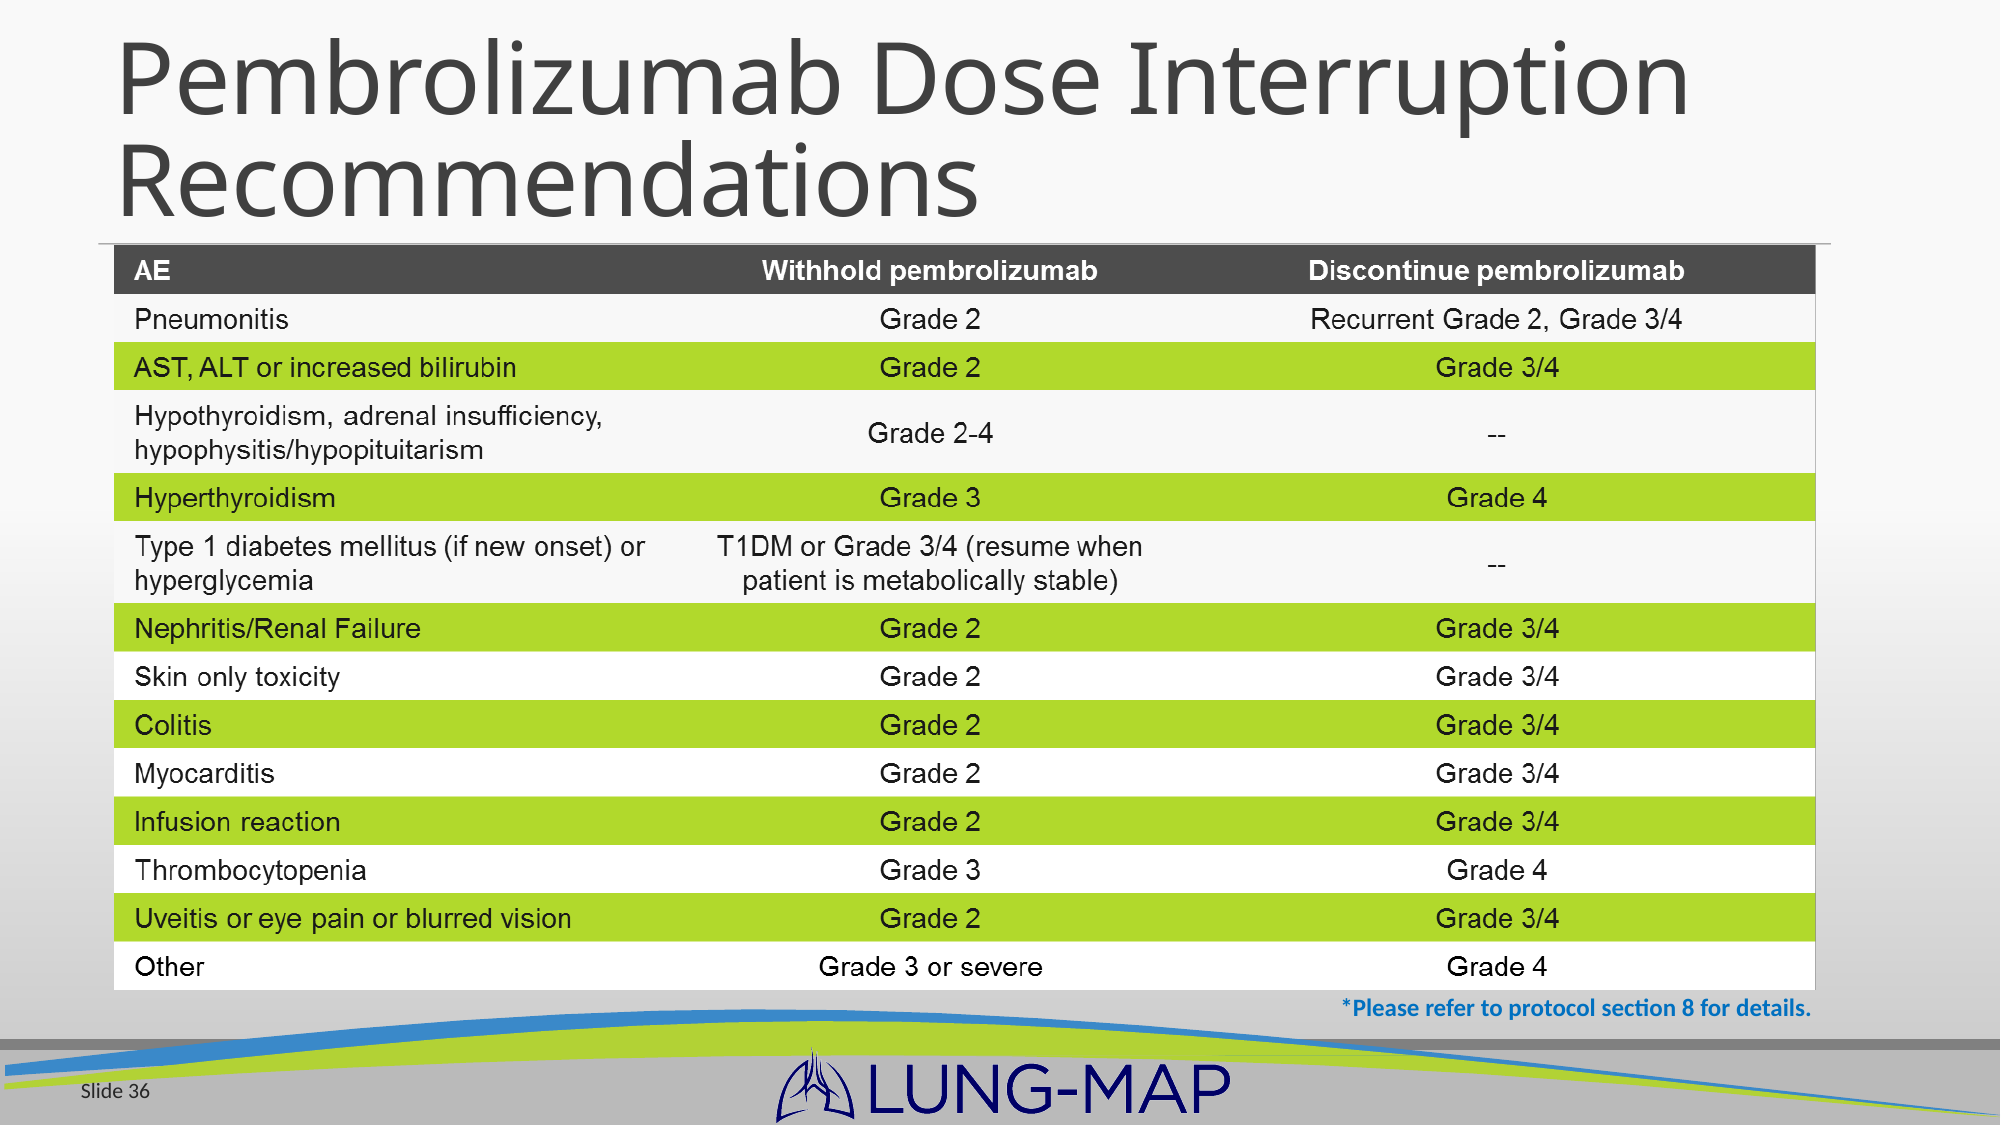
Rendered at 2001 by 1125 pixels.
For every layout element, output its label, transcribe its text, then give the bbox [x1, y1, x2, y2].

slide_number Slide 36 [9, 1059, 166, 1120]
picture [578, 1041, 1422, 1125]
title Pembrolizumab Dose Interruption Recommendations [99, 5, 1830, 245]
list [113, 244, 1817, 1001]
text_box *Please refer to protocol section 8 for details. [1325, 984, 1828, 1030]
